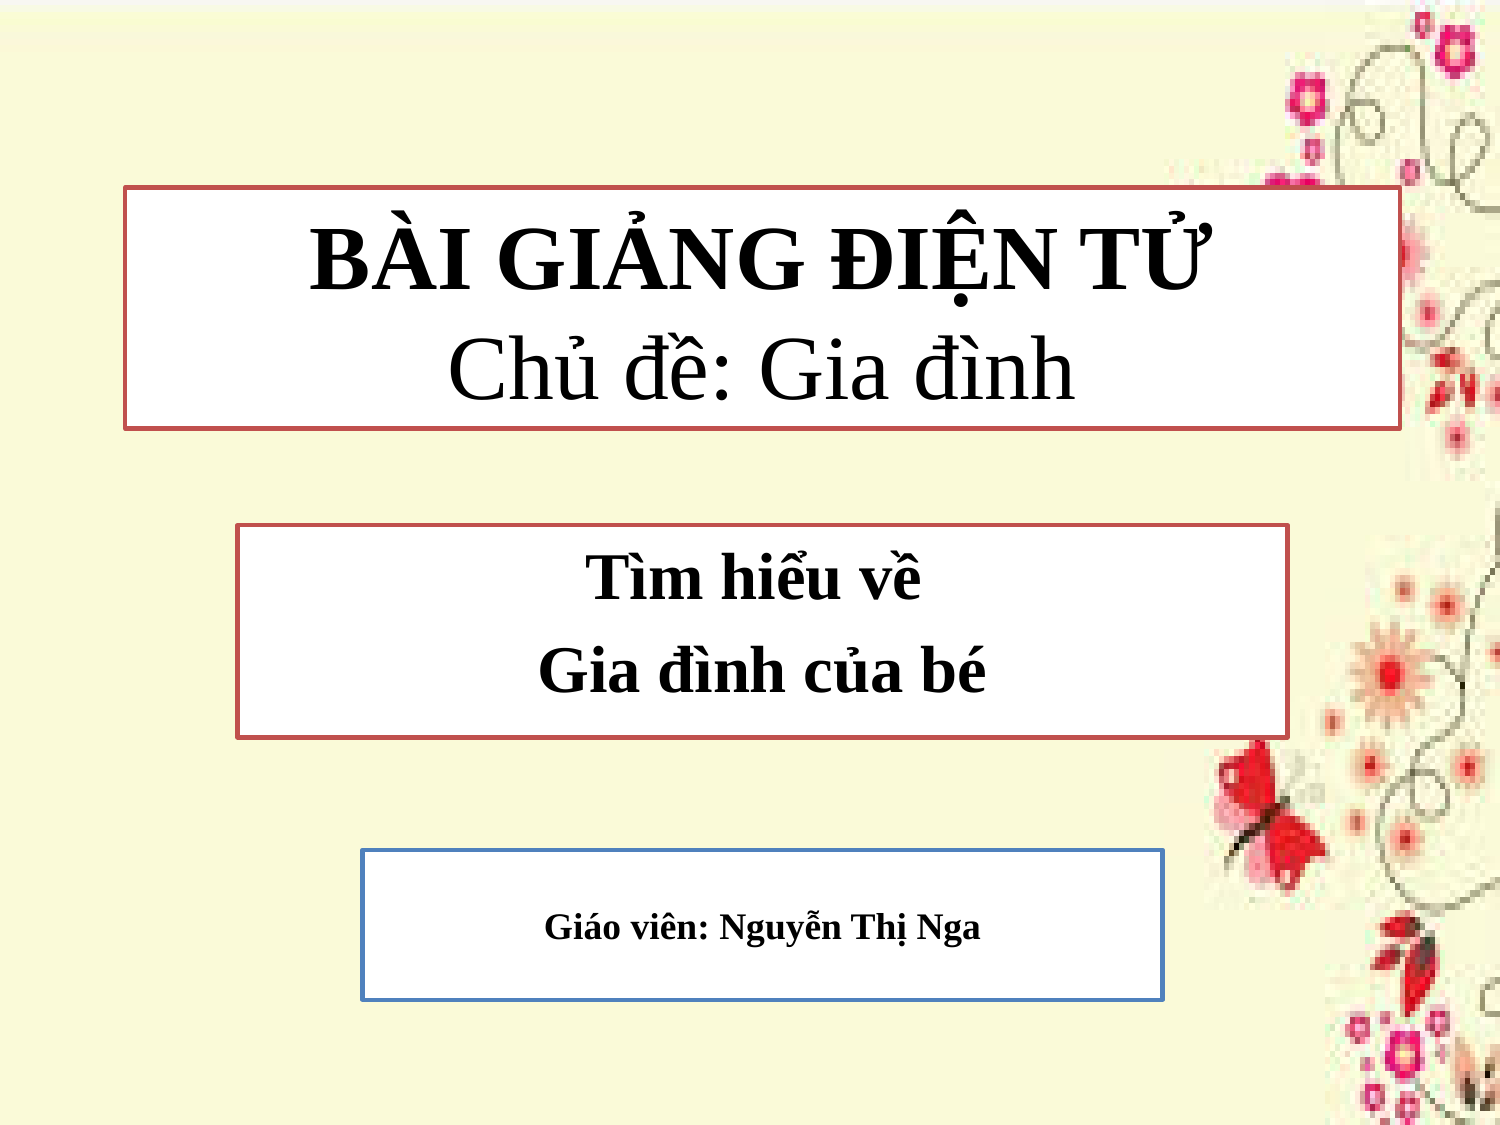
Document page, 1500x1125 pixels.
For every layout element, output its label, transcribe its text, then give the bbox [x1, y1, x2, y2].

subtitle Tìm hiểu về Gia đình của bé [235, 523, 1290, 740]
picture [0, 0, 1500, 1125]
title BÀI GIẢNG ĐIỆN TỬ Chủ đề: Gia đình [123, 185, 1402, 431]
text_box Giáo viên: Nguyễn Thị Nga [360, 848, 1165, 1002]
